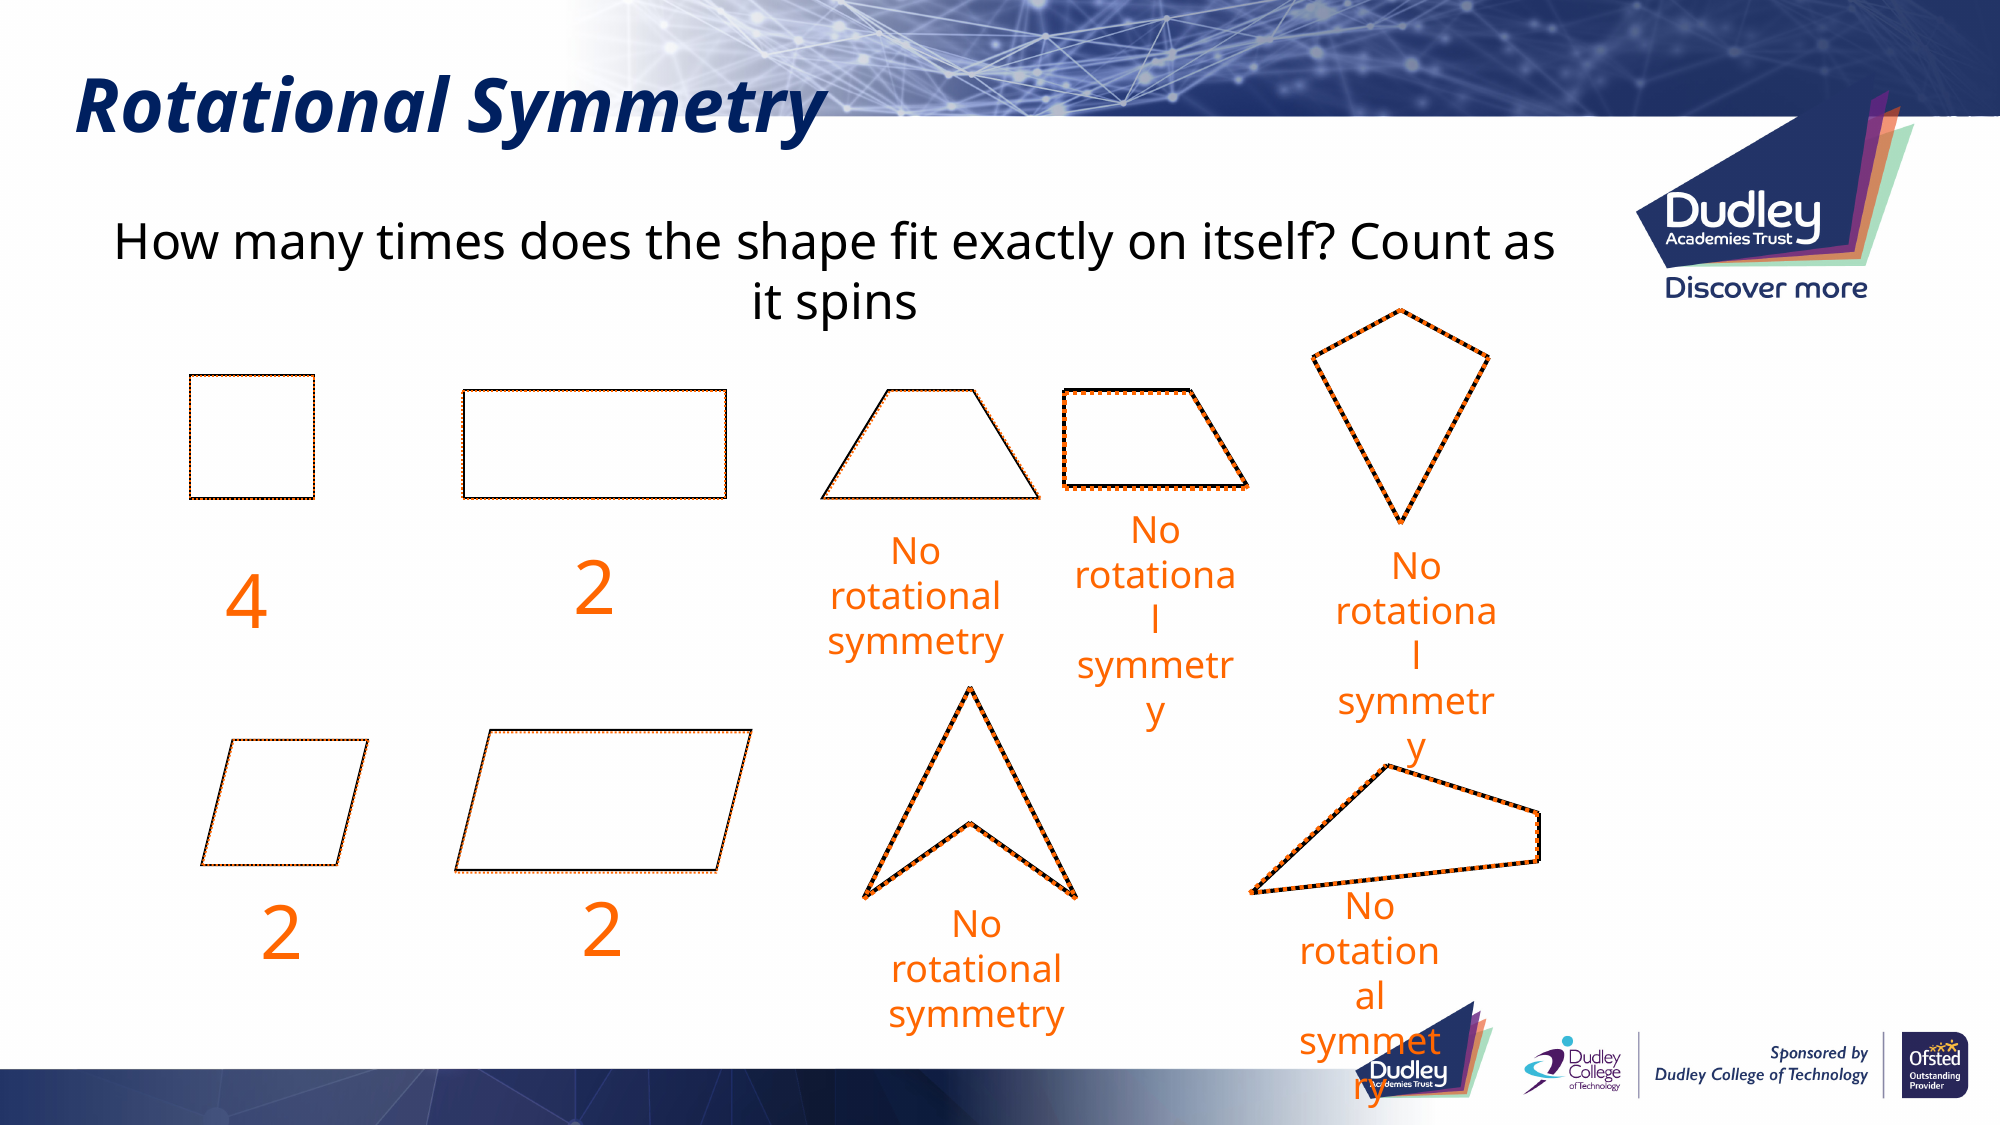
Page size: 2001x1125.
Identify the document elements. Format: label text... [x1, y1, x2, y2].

text_box [189, 375, 315, 500]
text_box No rotational symmetry [1277, 894, 1463, 1115]
text_box No rotational symmetry [792, 519, 1039, 669]
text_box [1064, 392, 1249, 489]
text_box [1312, 309, 1489, 524]
text_box [488, 728, 753, 734]
text_box No rotational symmetry [864, 892, 1089, 1088]
text_box 2 [558, 874, 648, 980]
text_box 4 [202, 546, 291, 652]
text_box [1249, 765, 1538, 894]
text_box 2 [237, 876, 327, 982]
text_box [820, 389, 891, 500]
text_box No rotational symmetry [1319, 534, 1514, 765]
text_box 2 [550, 531, 640, 637]
text_box No rotational symmetry [1056, 498, 1255, 784]
text_box [823, 389, 1042, 500]
picture [0, 0, 2000, 1125]
text_box [461, 390, 726, 500]
text_box [201, 738, 370, 867]
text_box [863, 687, 1077, 900]
text_box [454, 731, 753, 874]
text_box How many times does the shape fit exactly on itself? Count as it spins [85, 202, 1586, 338]
title Rotational Symmetry [59, 0, 1566, 218]
